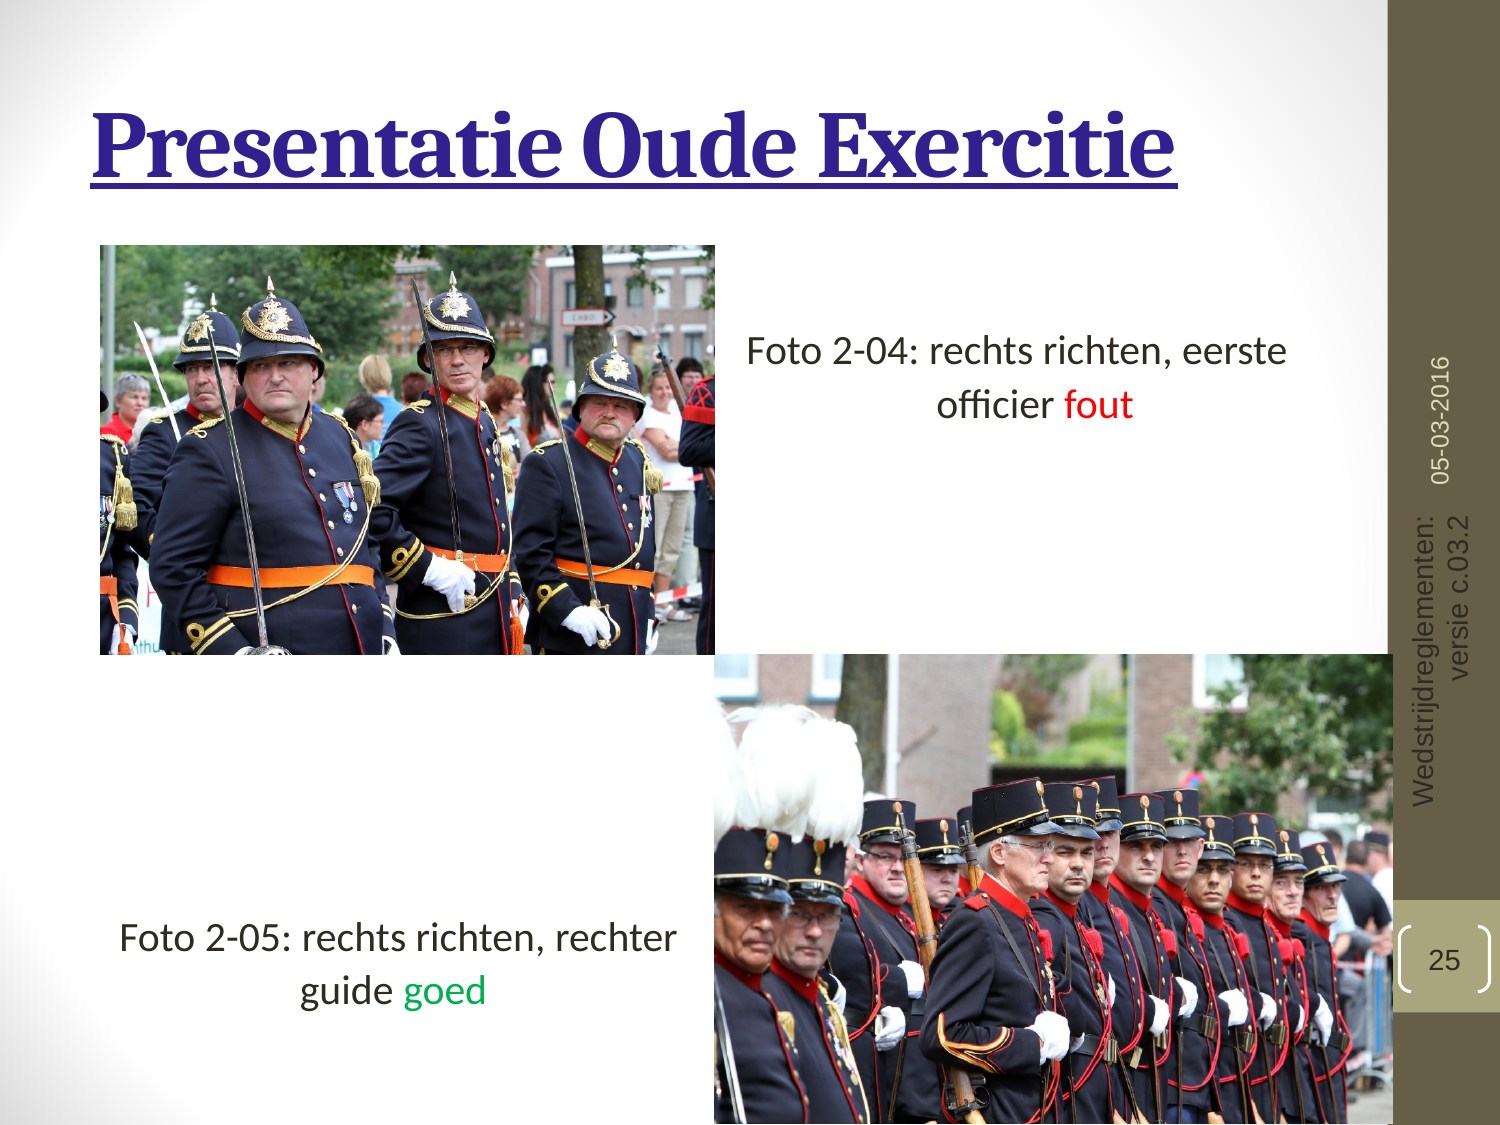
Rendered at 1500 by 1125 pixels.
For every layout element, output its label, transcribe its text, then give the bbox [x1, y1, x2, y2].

picture [0, 0, 1394, 1125]
list Foto 2-04: rechts richten, eerste officier fout Foto 2-05: rechts richten, rechter guide goed [29, 258, 711, 1046]
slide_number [1408, 100, 1469, 501]
slide_number 25 [1405, 924, 1492, 994]
title Presentatie Oude Exercitie [75, 45, 1325, 233]
footer Wedstrijdreglementen: versie c.03.2 [1408, 501, 1469, 889]
list Foto 2-04: rechts richten, eerste officier fout Foto 2-05: rechts richten, rechter guide goed [725, 258, 1323, 647]
